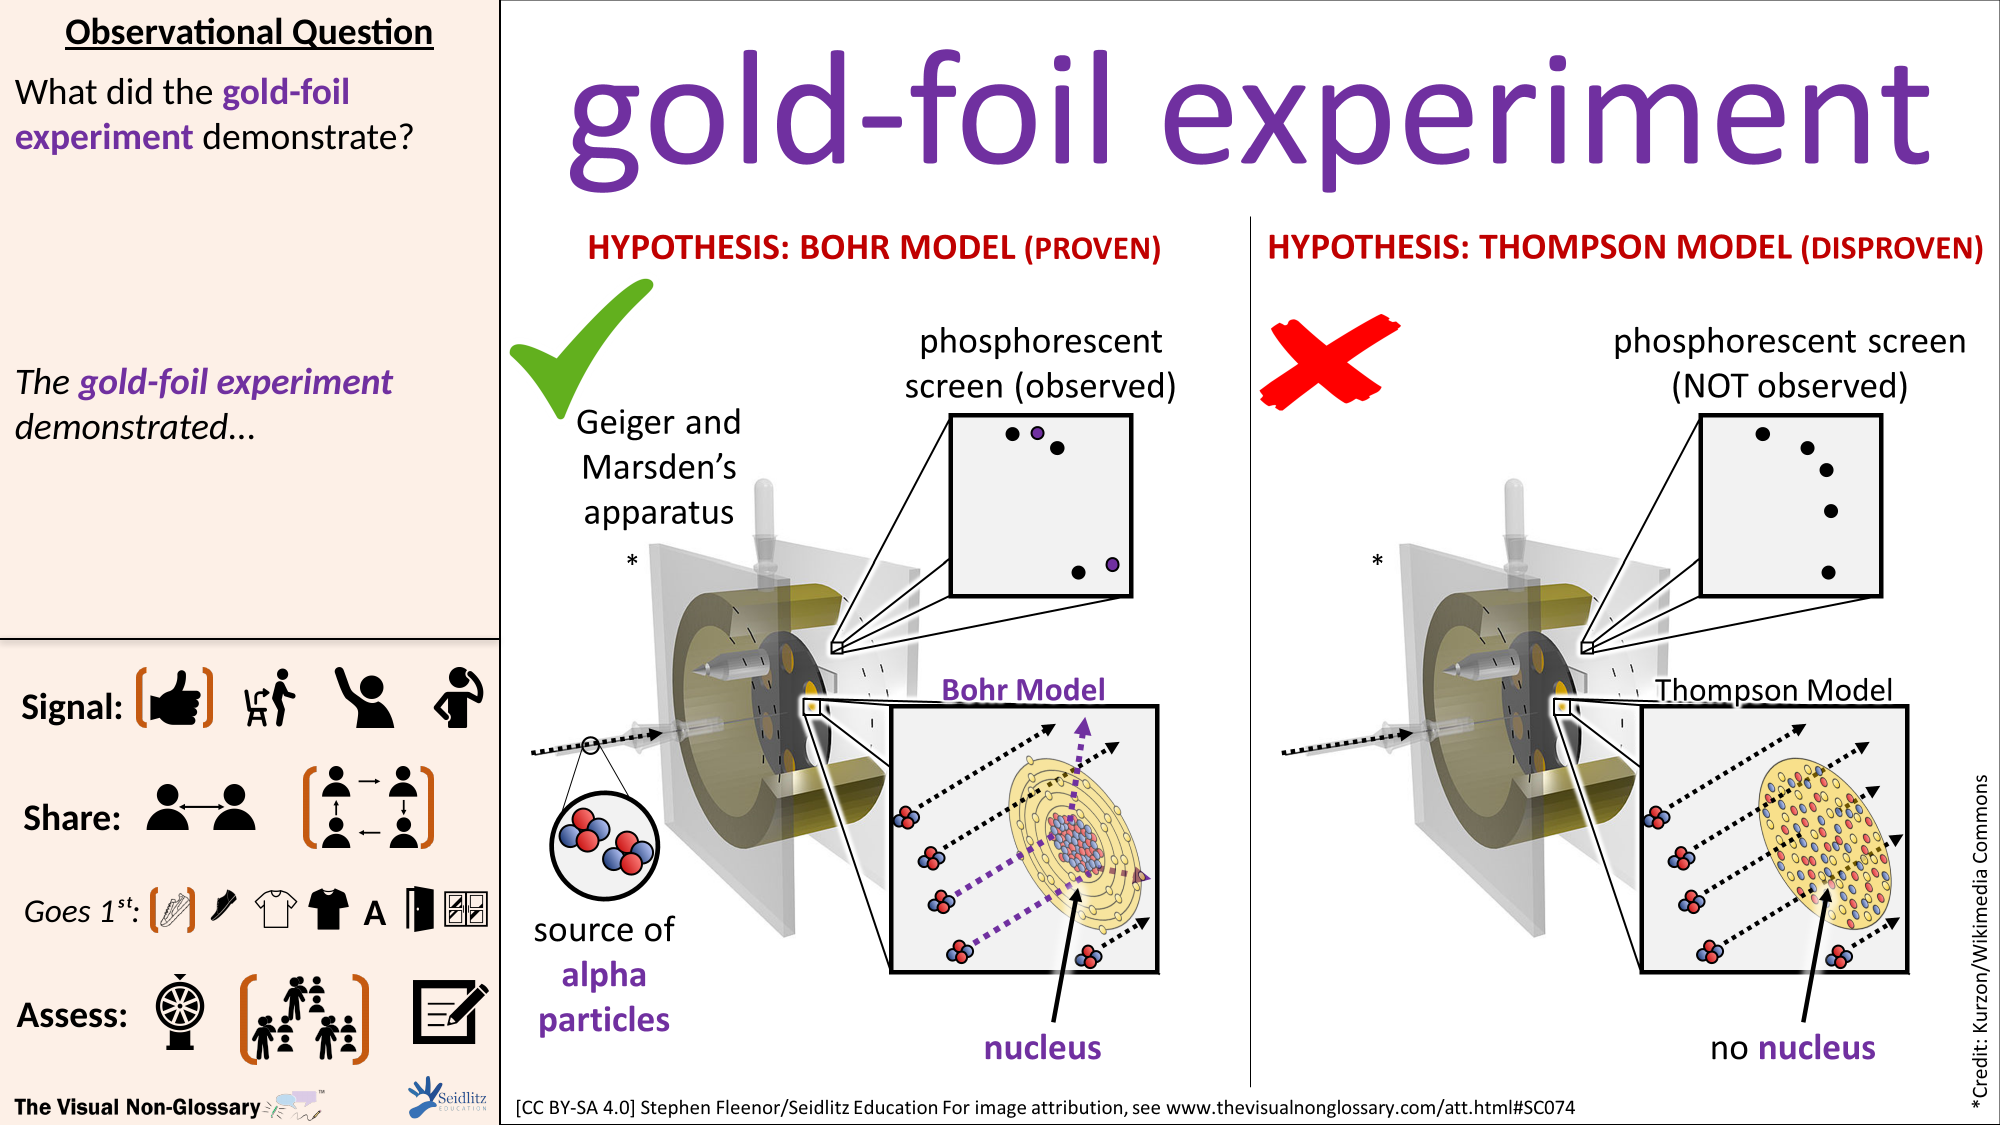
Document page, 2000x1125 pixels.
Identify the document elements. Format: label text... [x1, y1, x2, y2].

picture [428, 667, 490, 728]
picture [334, 667, 395, 728]
text_box Goes 1ˢᵗ: [9, 881, 156, 937]
picture [403, 1073, 495, 1125]
picture [142, 974, 218, 1051]
picture [397, 886, 490, 932]
picture [239, 974, 370, 1066]
picture [239, 667, 301, 728]
picture [0, 1084, 328, 1125]
text_box Signal: [6, 674, 136, 735]
text_box Assess: [1, 982, 137, 1043]
text_box A [348, 880, 402, 941]
picture [136, 667, 214, 728]
picture [305, 886, 352, 932]
picture [202, 886, 241, 925]
picture [302, 766, 434, 850]
picture [145, 784, 257, 830]
text_box What did the gold-foil experiment demonstrate? [0, 59, 494, 165]
picture [413, 974, 490, 1051]
picture [499, 0, 2000, 1125]
picture [253, 886, 299, 932]
text_box Share: [8, 785, 137, 846]
text_box The gold-foil experiment demonstrated... [0, 349, 494, 455]
picture [149, 886, 196, 934]
text_box Observational Question [50, 0, 449, 59]
